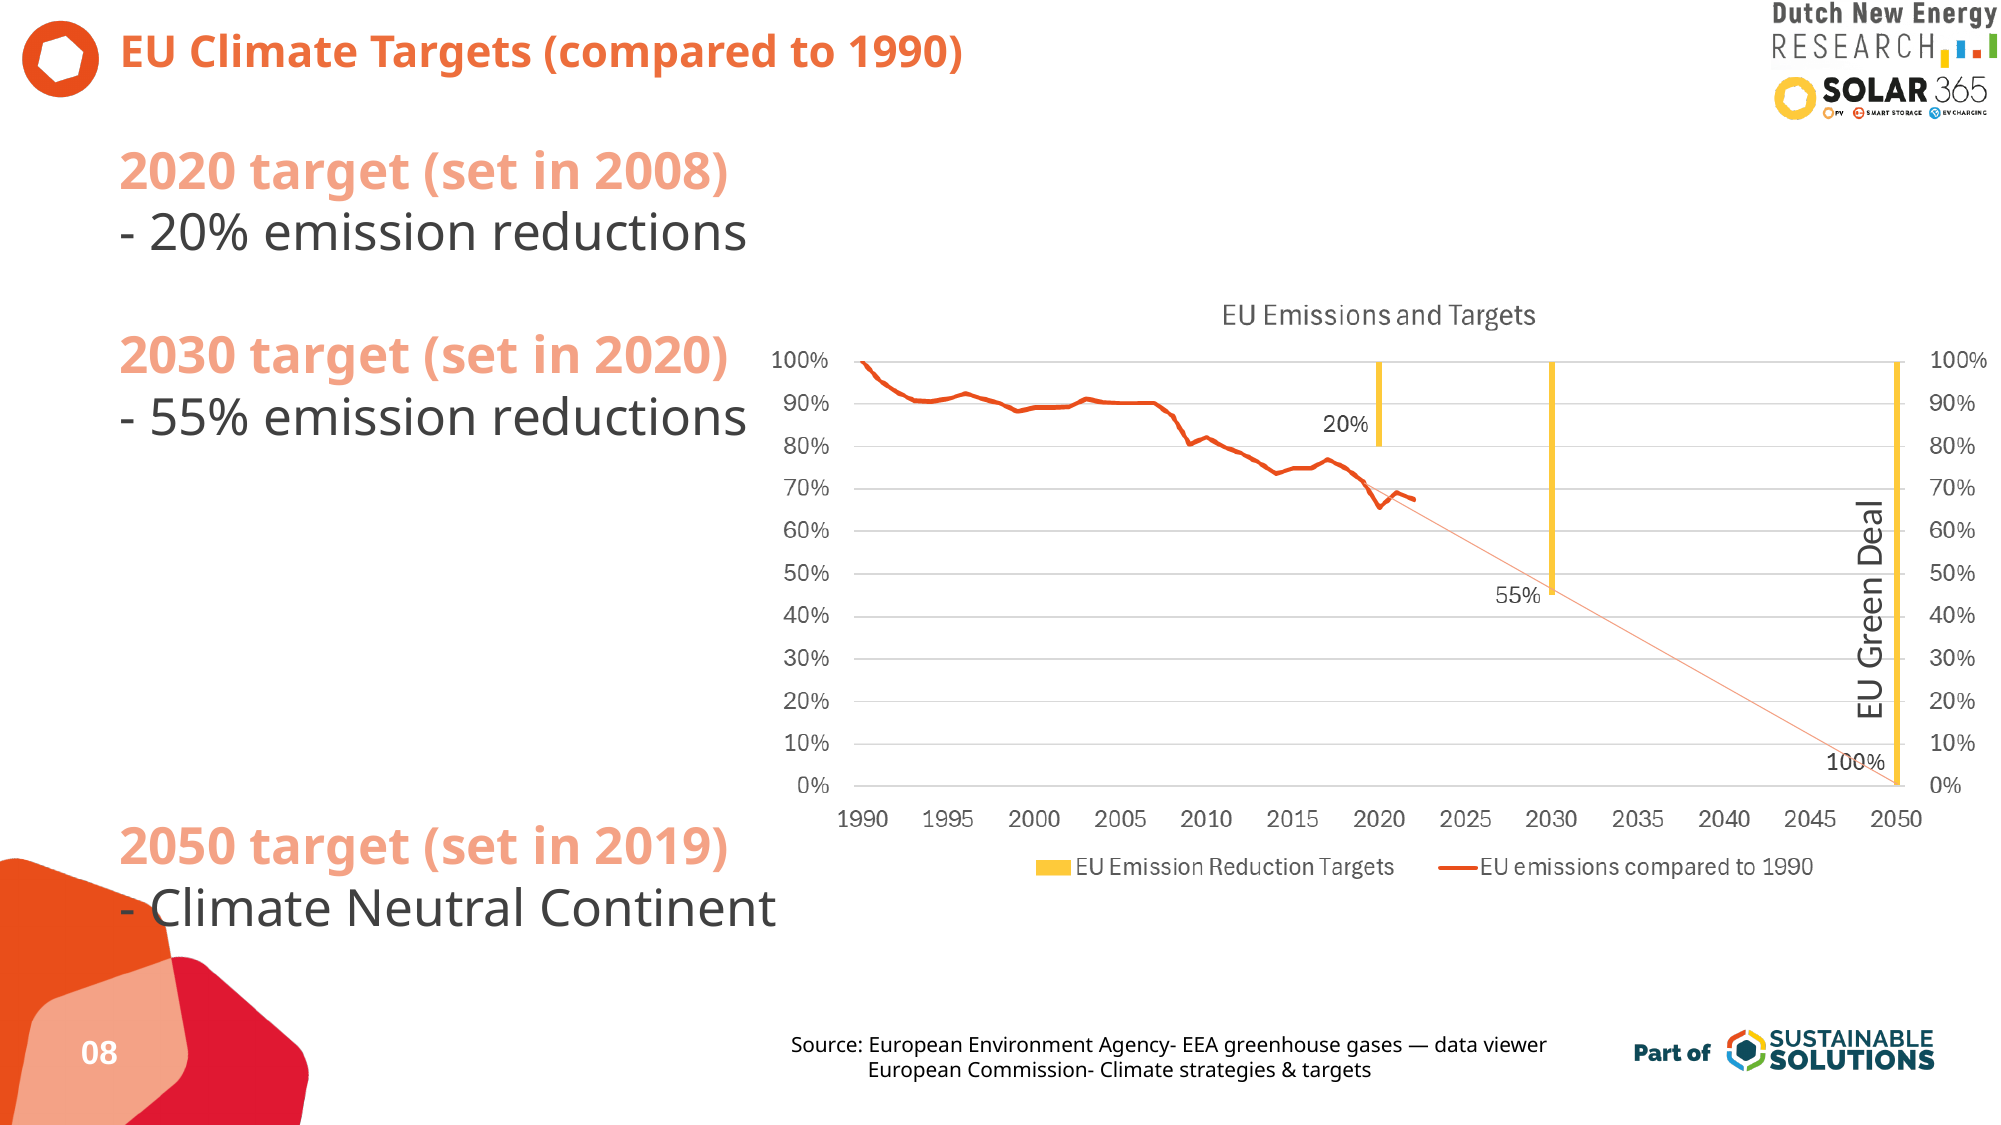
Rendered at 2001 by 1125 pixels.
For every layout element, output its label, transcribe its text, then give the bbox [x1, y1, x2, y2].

picture [1769, 72, 1992, 123]
picture [1615, 1002, 1959, 1101]
text_box EU Climate Targets (compared to 1990) 2020 target (set in 2008) - 20% emission reductions 2030 target (set in 2020) - 55% emission reductions 2050 target (set in 2019) - Climate Neutral Continent [104, 16, 1539, 954]
picture [1771, 0, 2000, 70]
picture [0, 843, 346, 1125]
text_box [1363, 482, 1898, 785]
picture [19, 16, 105, 103]
text_box Source: European Environment Agency- EEA greenhouse gases — data viewer European Commission- Climate strategies & targets [776, 1023, 1615, 1089]
picture [757, 281, 2000, 900]
